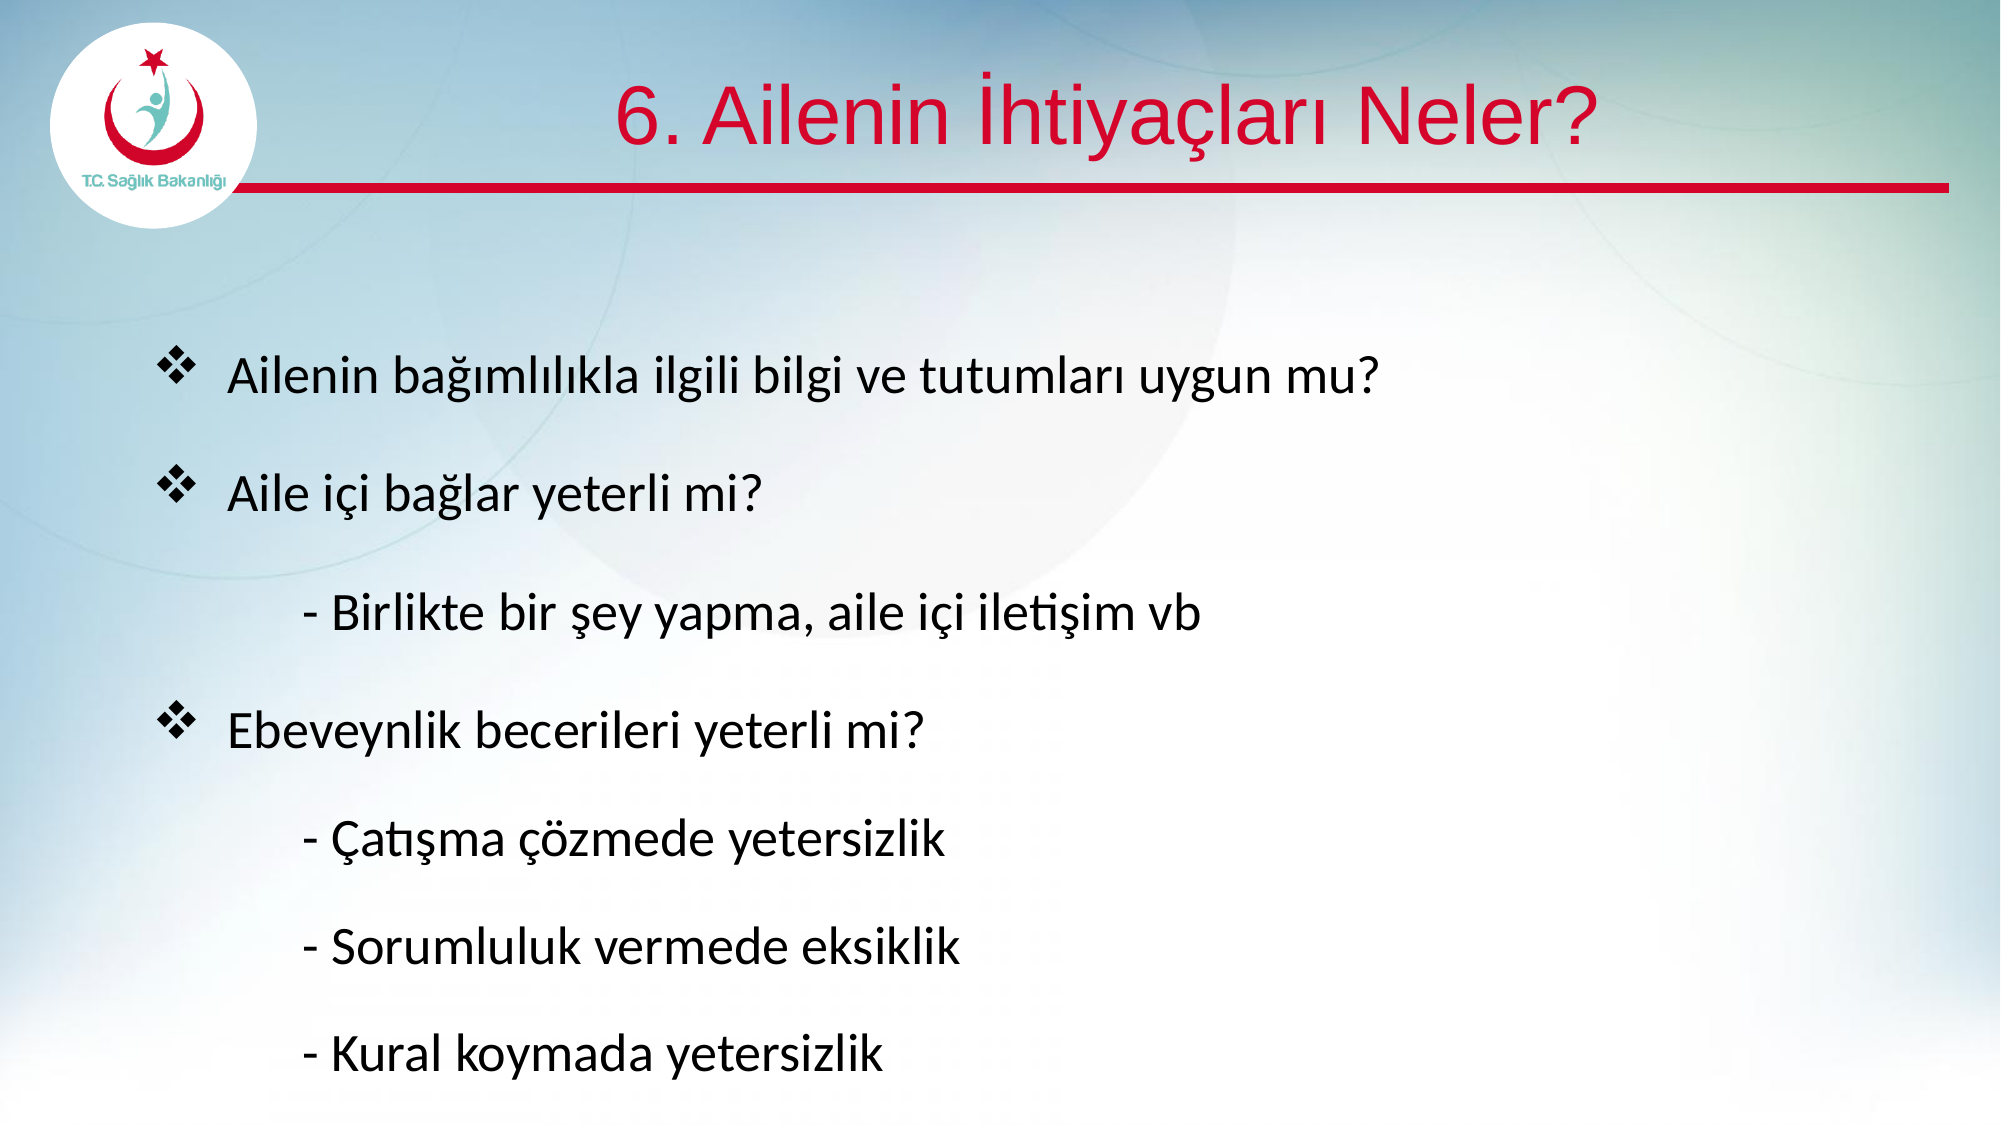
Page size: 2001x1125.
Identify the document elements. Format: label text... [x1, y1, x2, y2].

picture [0, 0, 2001, 1125]
title 6. Ailenin İhtiyaçları Neler? [256, 58, 1982, 177]
text_box Ailenin bağımlılıkla ilgili bilgi ve tutumları uygun mu? Aile içi bağlar yeterli mi? - Birlikte bir şey yapma, aile içi iletişim vb Ebeveynlik becerileri yeterli mi? - Çatışma çözmede yetersizlik - Sorumluluk vermede eksiklik - Kural koymada yetersizlik [137, 299, 1863, 1039]
